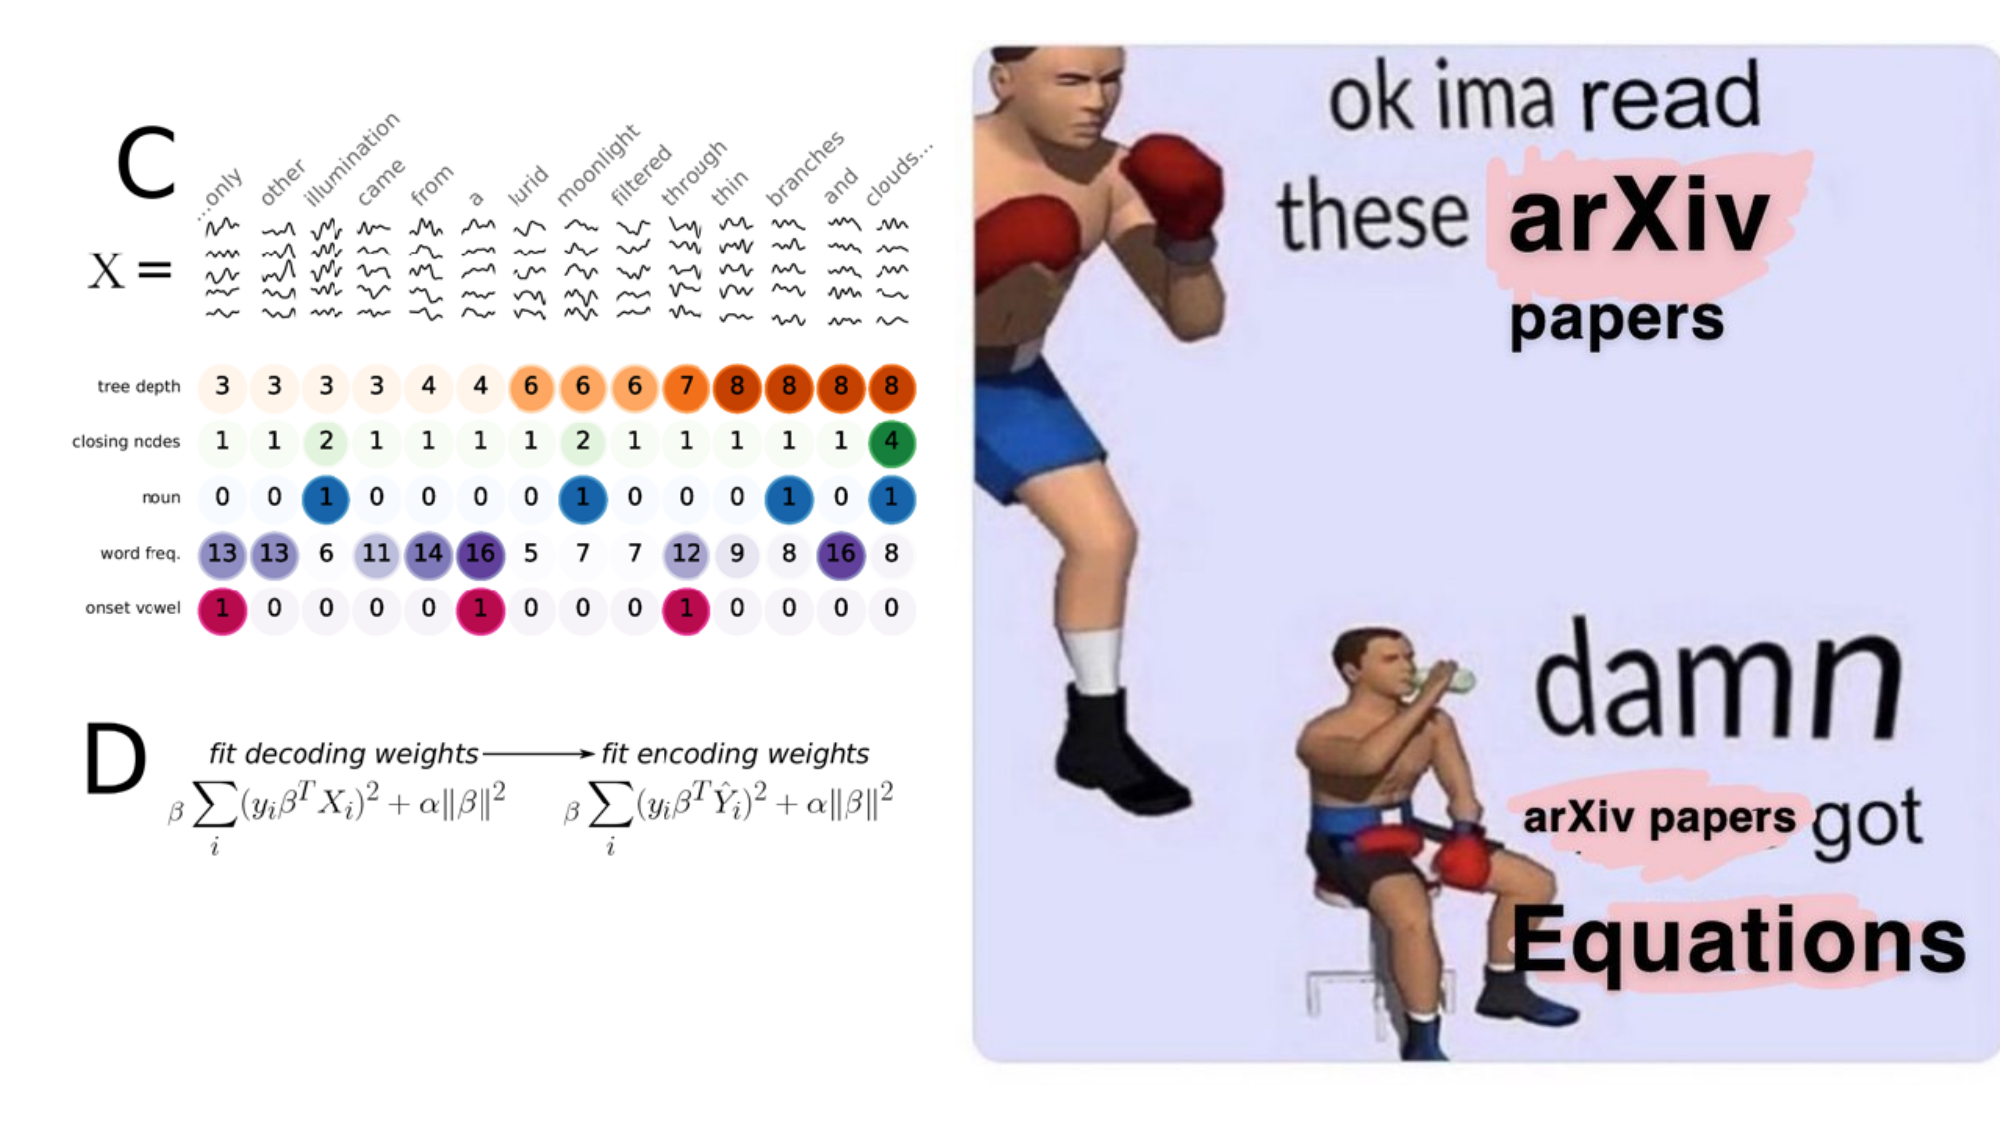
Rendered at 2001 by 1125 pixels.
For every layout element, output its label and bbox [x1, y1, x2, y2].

picture [955, 40, 2000, 1085]
picture [55, 707, 929, 881]
picture [68, 107, 946, 651]
